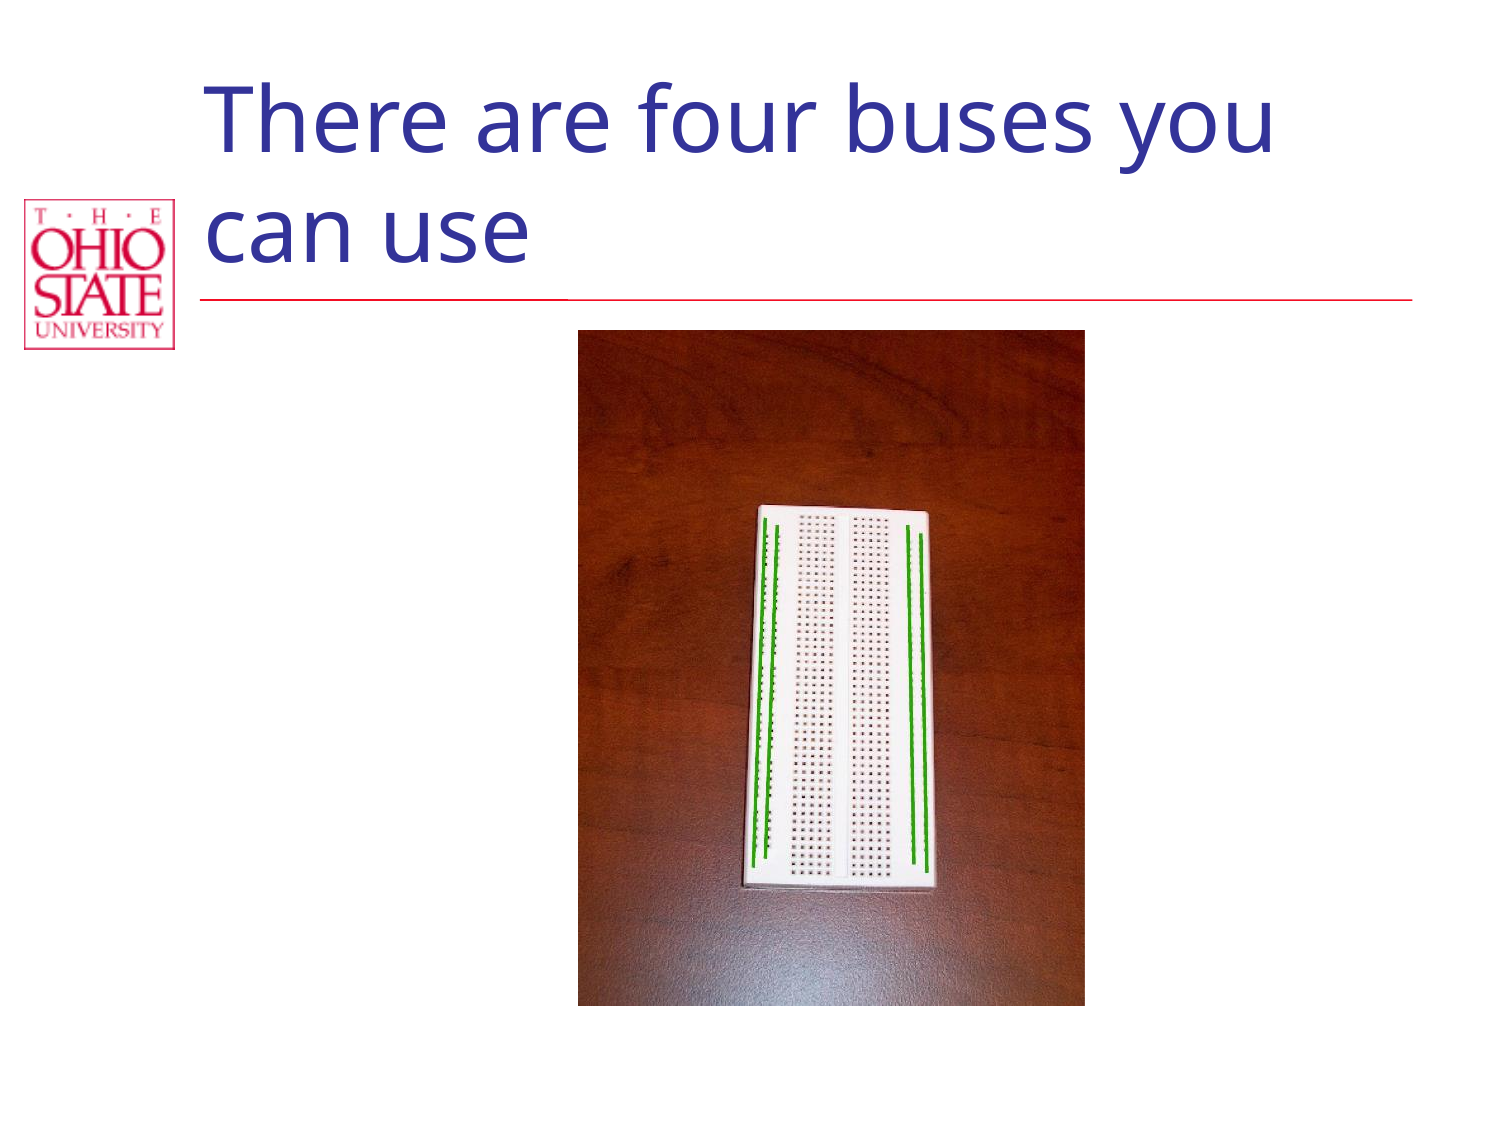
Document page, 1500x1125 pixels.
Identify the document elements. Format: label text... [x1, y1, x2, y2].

picture [24, 199, 175, 350]
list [578, 330, 1085, 1007]
title There are four buses you can use [188, 101, 1468, 289]
